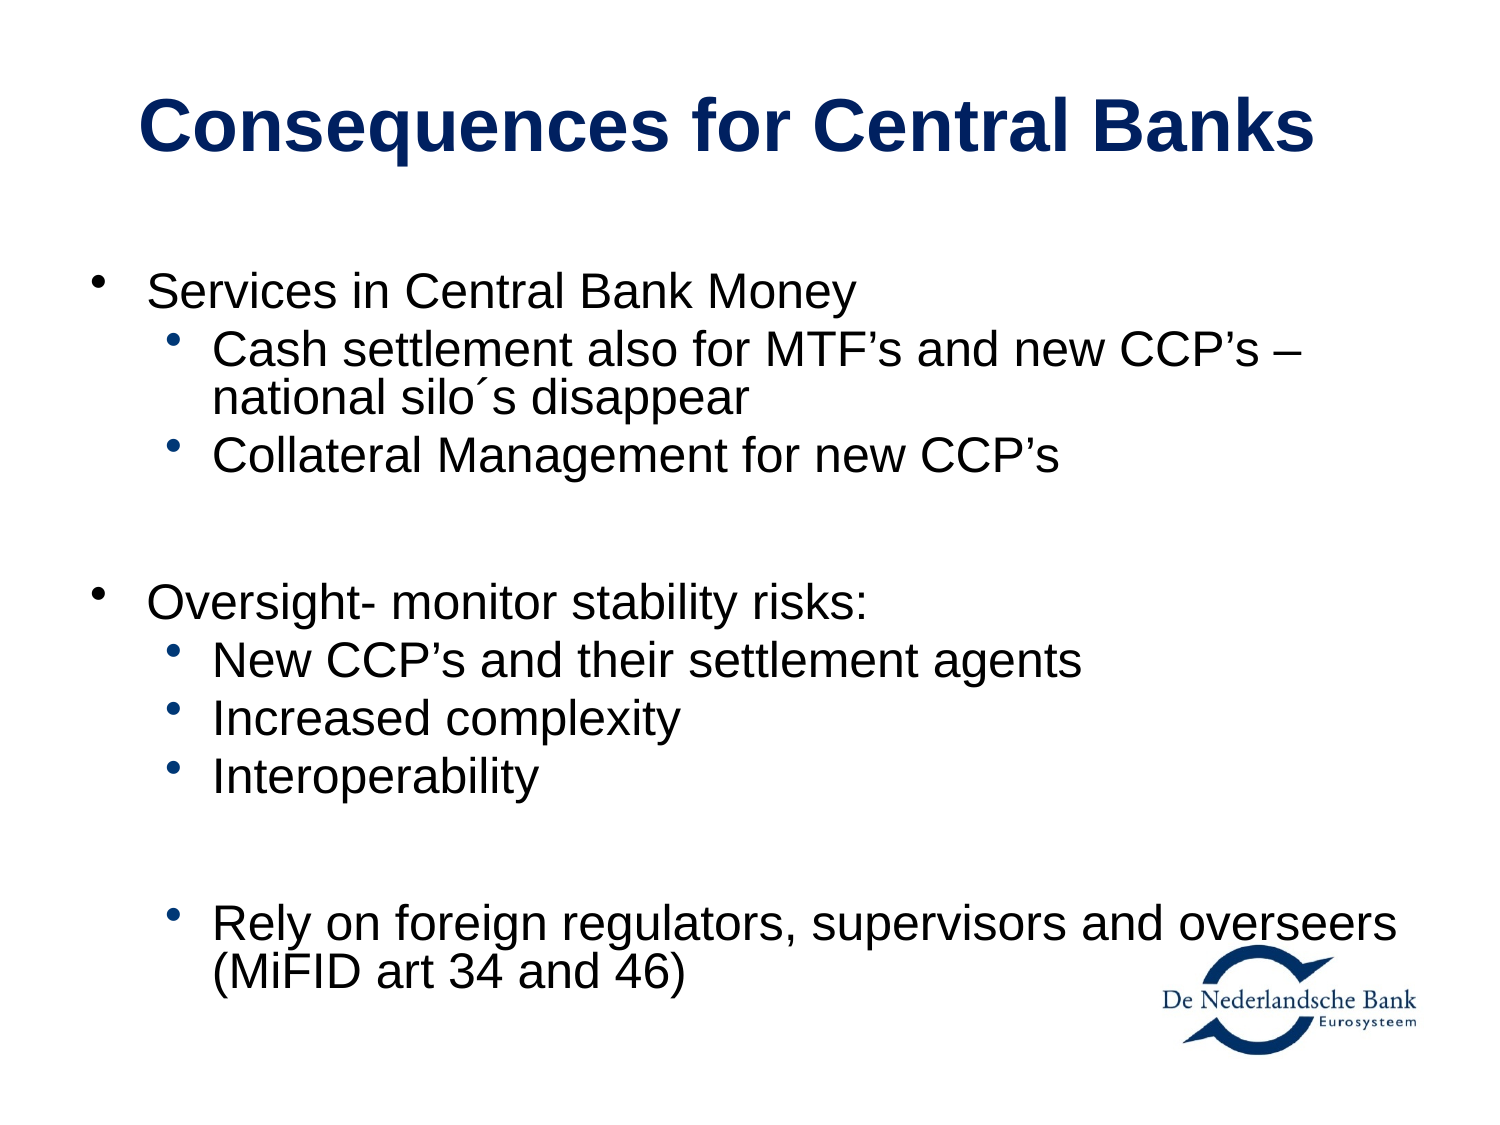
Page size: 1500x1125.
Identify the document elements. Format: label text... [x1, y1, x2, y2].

picture [1151, 1047, 1424, 1059]
list Services in Central Bank Money Cash settlement also for MTF’s and new CCP’s – national silo´s disappear Collateral Management for new CCP’s Oversight- monitor stability risks: New CCP’s and their settlement agents Increased complexity Interoperability Rely on foreign regulators, supervisors and overseers (MiFID art 34 and 46) [75, 262, 1425, 1047]
title Consequences for Central Banks [64, 47, 1392, 197]
